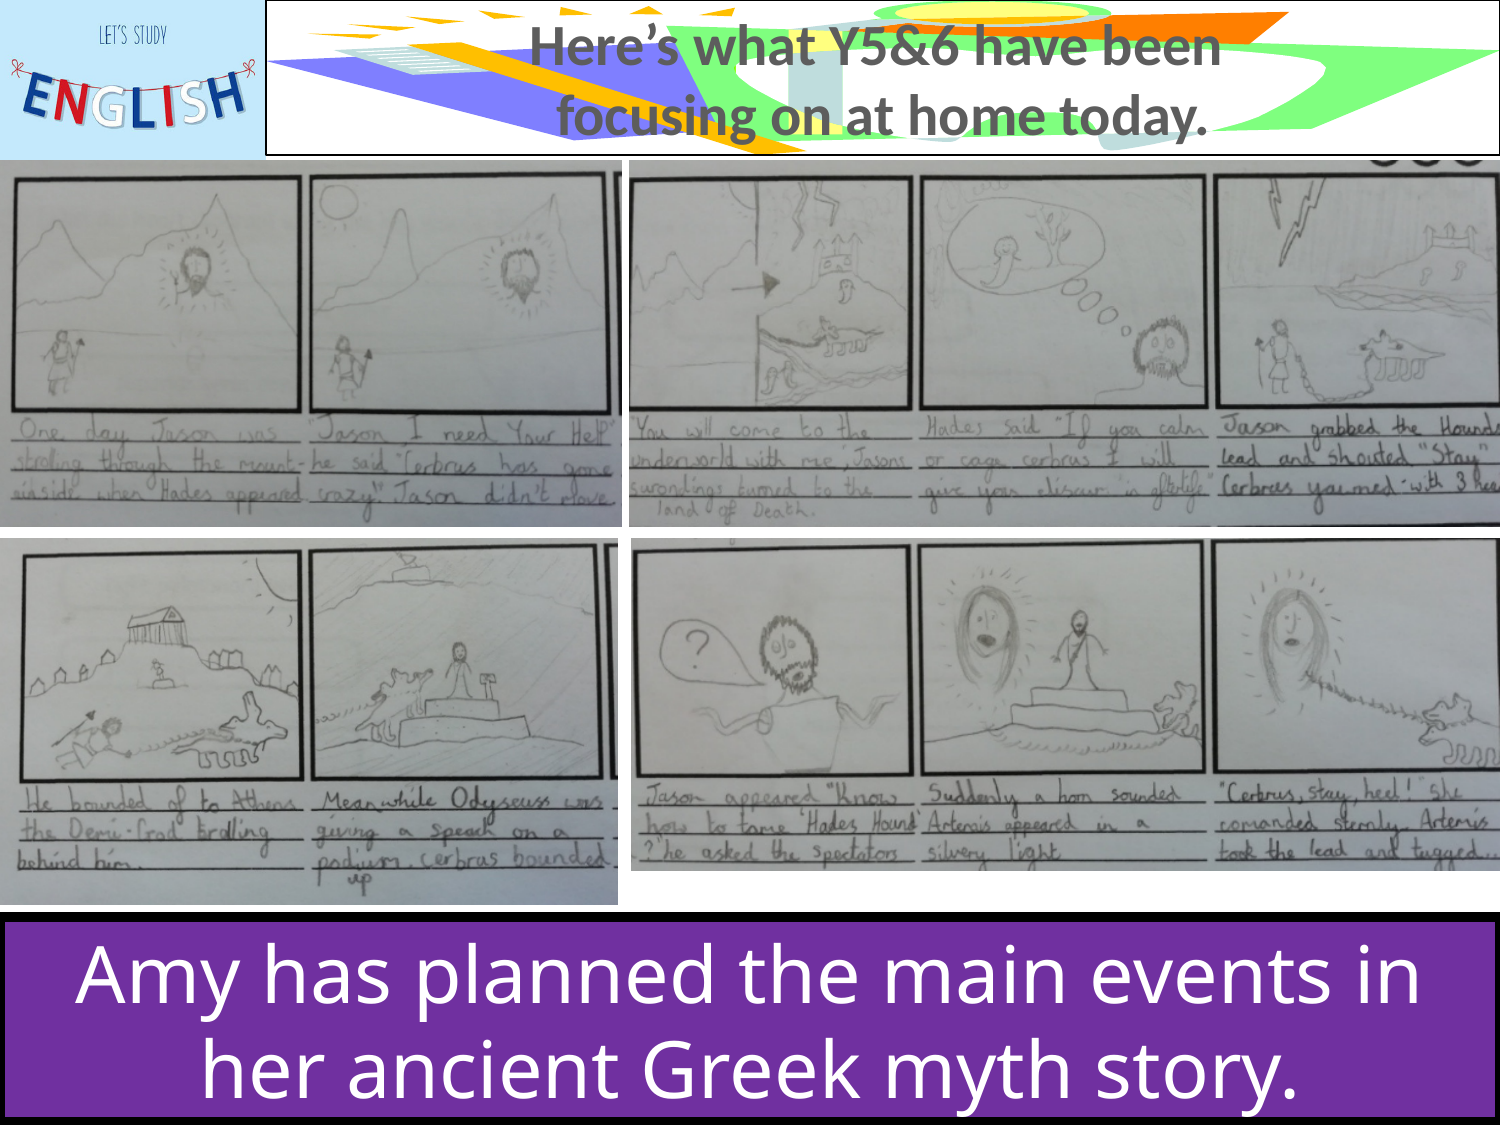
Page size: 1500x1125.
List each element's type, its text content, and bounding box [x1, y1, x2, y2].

text_box Amy has planned the main events in her ancient Greek myth story. [0, 916, 1500, 1122]
picture [0, 538, 619, 906]
picture [628, 160, 1500, 528]
text_box Here’s what Y5&6 have been focusing on at home today. [267, 0, 1500, 155]
picture [631, 538, 1500, 871]
picture [0, 0, 622, 528]
